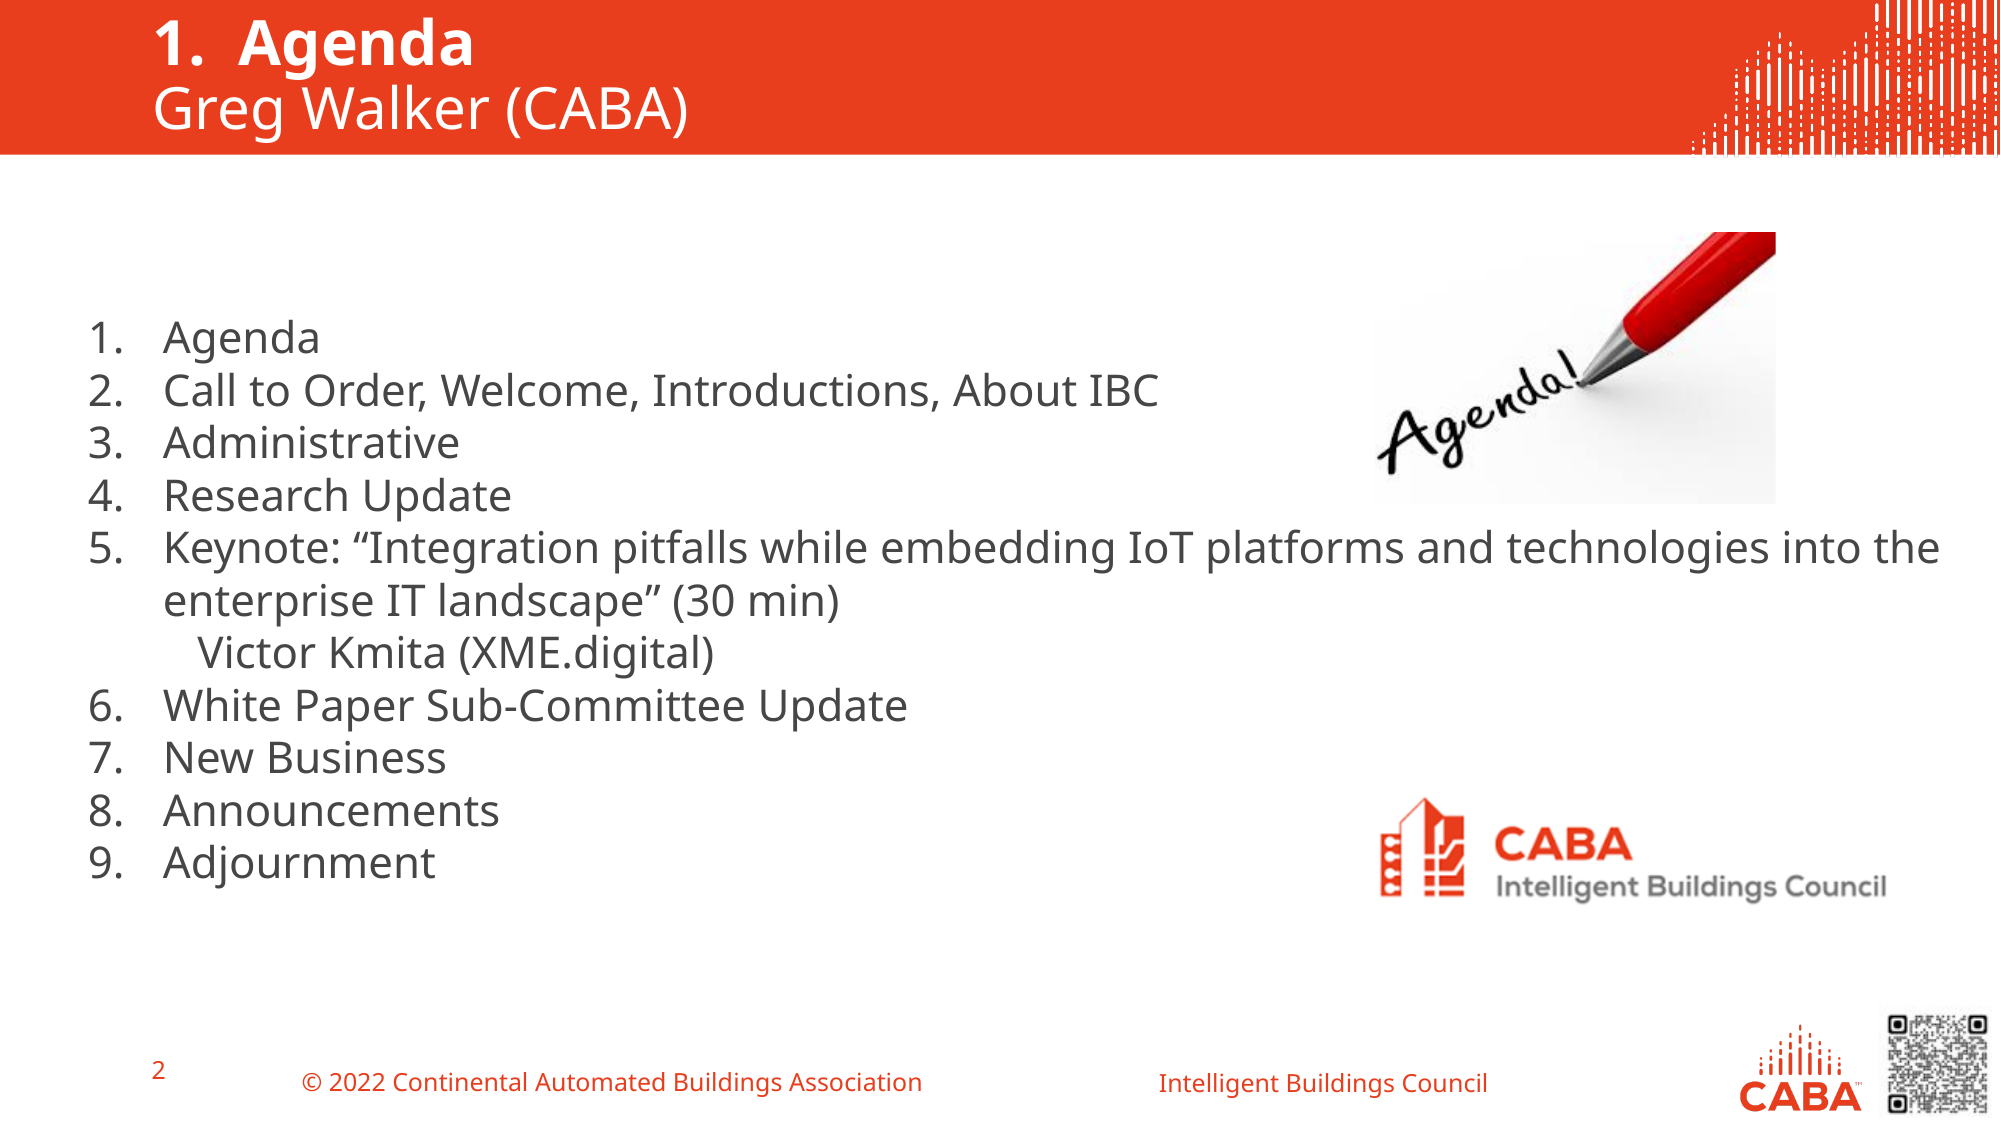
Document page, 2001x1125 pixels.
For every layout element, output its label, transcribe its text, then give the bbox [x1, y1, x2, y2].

picture [1374, 794, 1891, 911]
slide_number 2 [136, 1042, 239, 1101]
picture [1374, 232, 1776, 504]
text_box Agenda Call to Order, Welcome, Introductions, About IBC Administrative Research Update Keynote: “Integration pitfalls while embedding IoT platforms and technologies into the enterprise IT landscape” (30 min) Victor Kmita (XME.digital) White Paper Sub-Committee Update New Business Announcements Adjournment [72, 302, 1977, 911]
picture [1878, 1005, 1998, 1124]
title 1. Agenda Greg Walker (CABA) [137, 4, 1383, 91]
